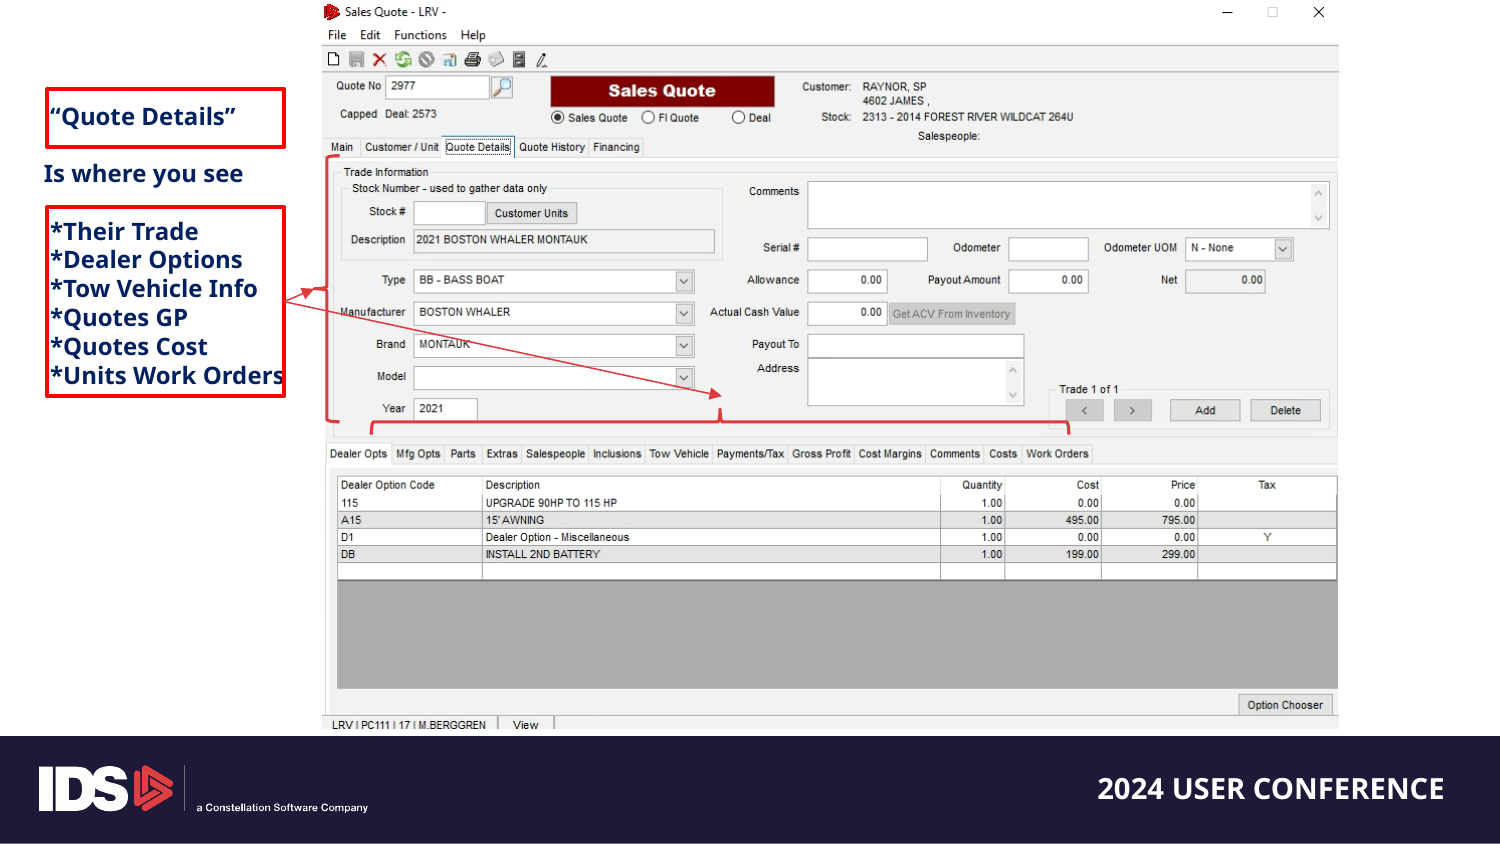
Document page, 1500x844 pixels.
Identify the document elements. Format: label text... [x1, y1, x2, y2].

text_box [283, 301, 723, 397]
picture [322, 0, 1339, 729]
list “Quote Details” Is where you see *Their Trade *Dealer Options *Tow Vehicle Info *Quotes GP *Quotes Cost *Units Work Orders [28, 0, 302, 780]
picture [39, 765, 368, 813]
text_box [45, 205, 286, 398]
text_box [283, 288, 315, 302]
text_box [45, 87, 286, 149]
